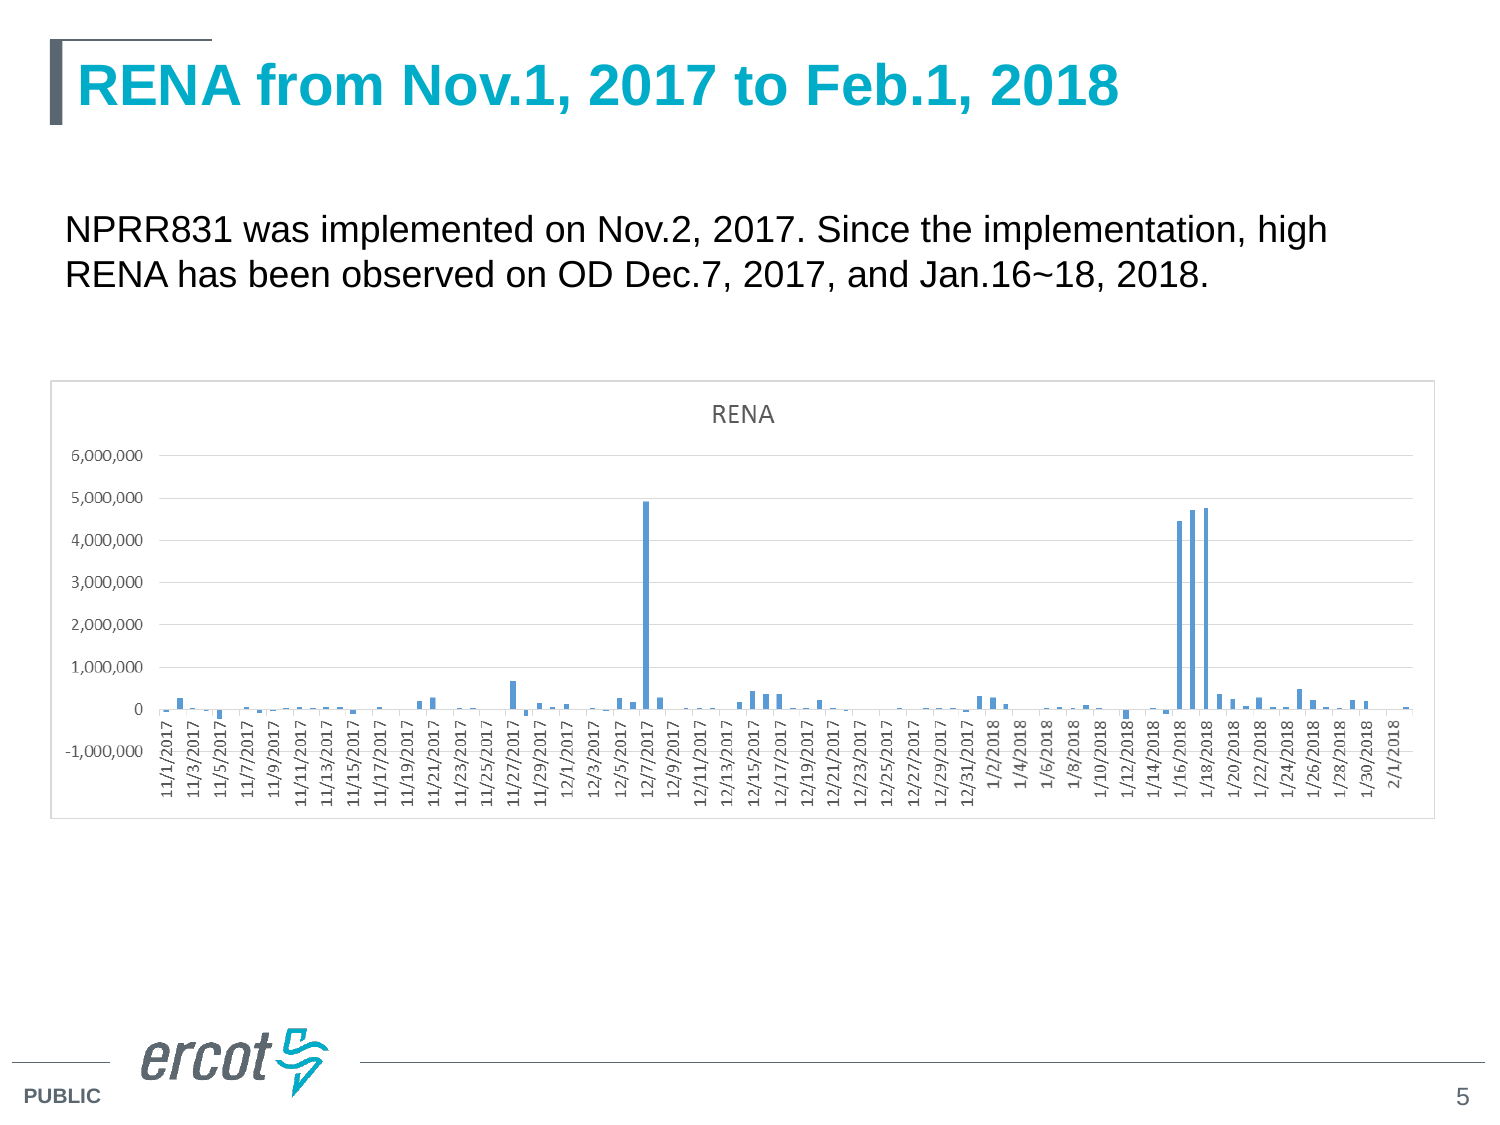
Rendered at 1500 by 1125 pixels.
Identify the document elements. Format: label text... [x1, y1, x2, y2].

picture [49, 380, 1435, 819]
title RENA from Nov.1, 2017 to Feb.1, 2018 [62, 39, 1450, 228]
picture [137, 1024, 332, 1100]
text_box NPRR831 was implemented on Nov.2, 2017. Since the implementation, high RENA has been observed on OD Dec.7, 2017, and Jan.16~18, 2018. [50, 197, 1425, 302]
